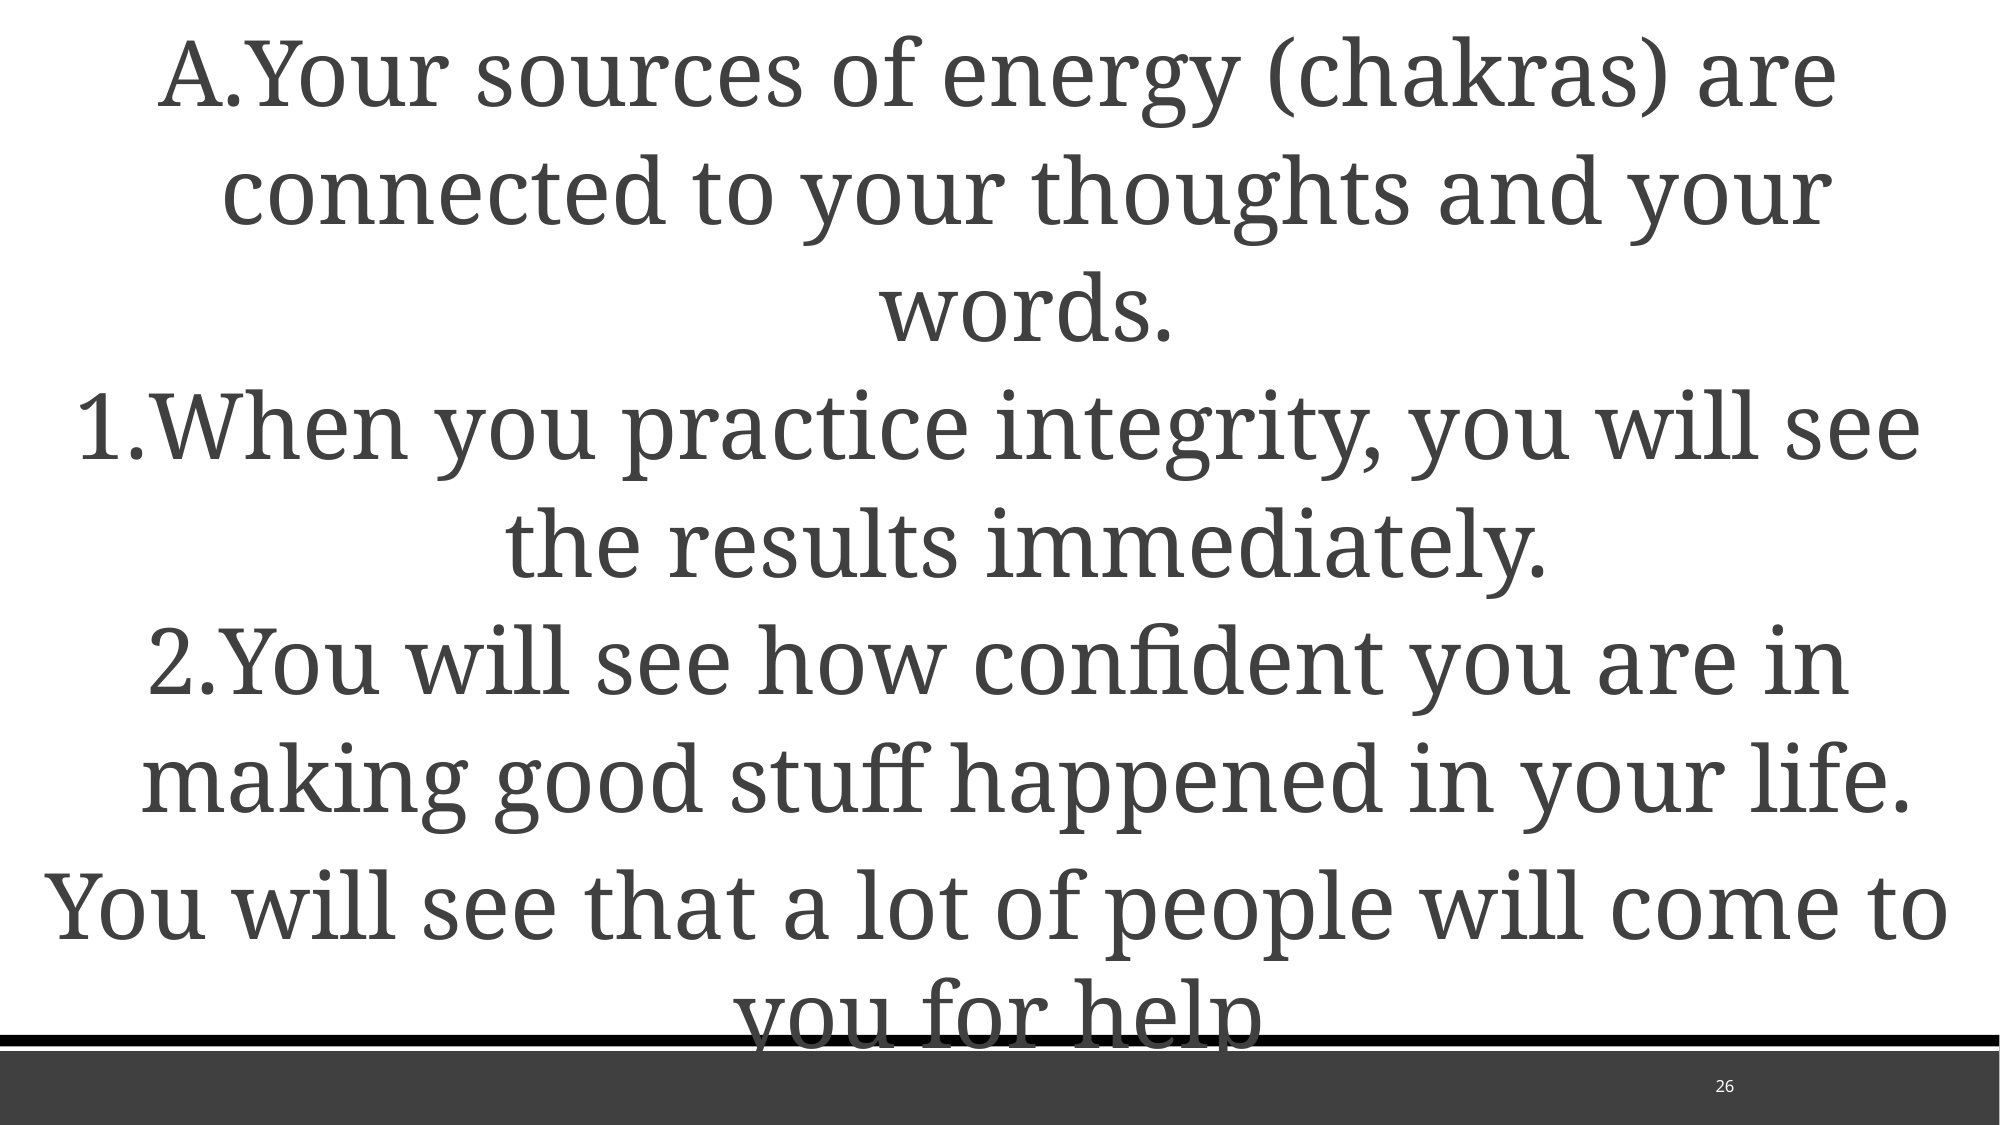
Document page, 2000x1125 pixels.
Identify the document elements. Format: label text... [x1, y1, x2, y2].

slide_number 26 [1596, 1069, 1750, 1107]
text_box Your sources of energy (chakras) are connected to your thoughts and your words. When you practice integrity, you will see the results immediately. You will see how confident you are in making good stuff happened in your life. You will see that a lot of people will come to you for help [0, 0, 2000, 1075]
